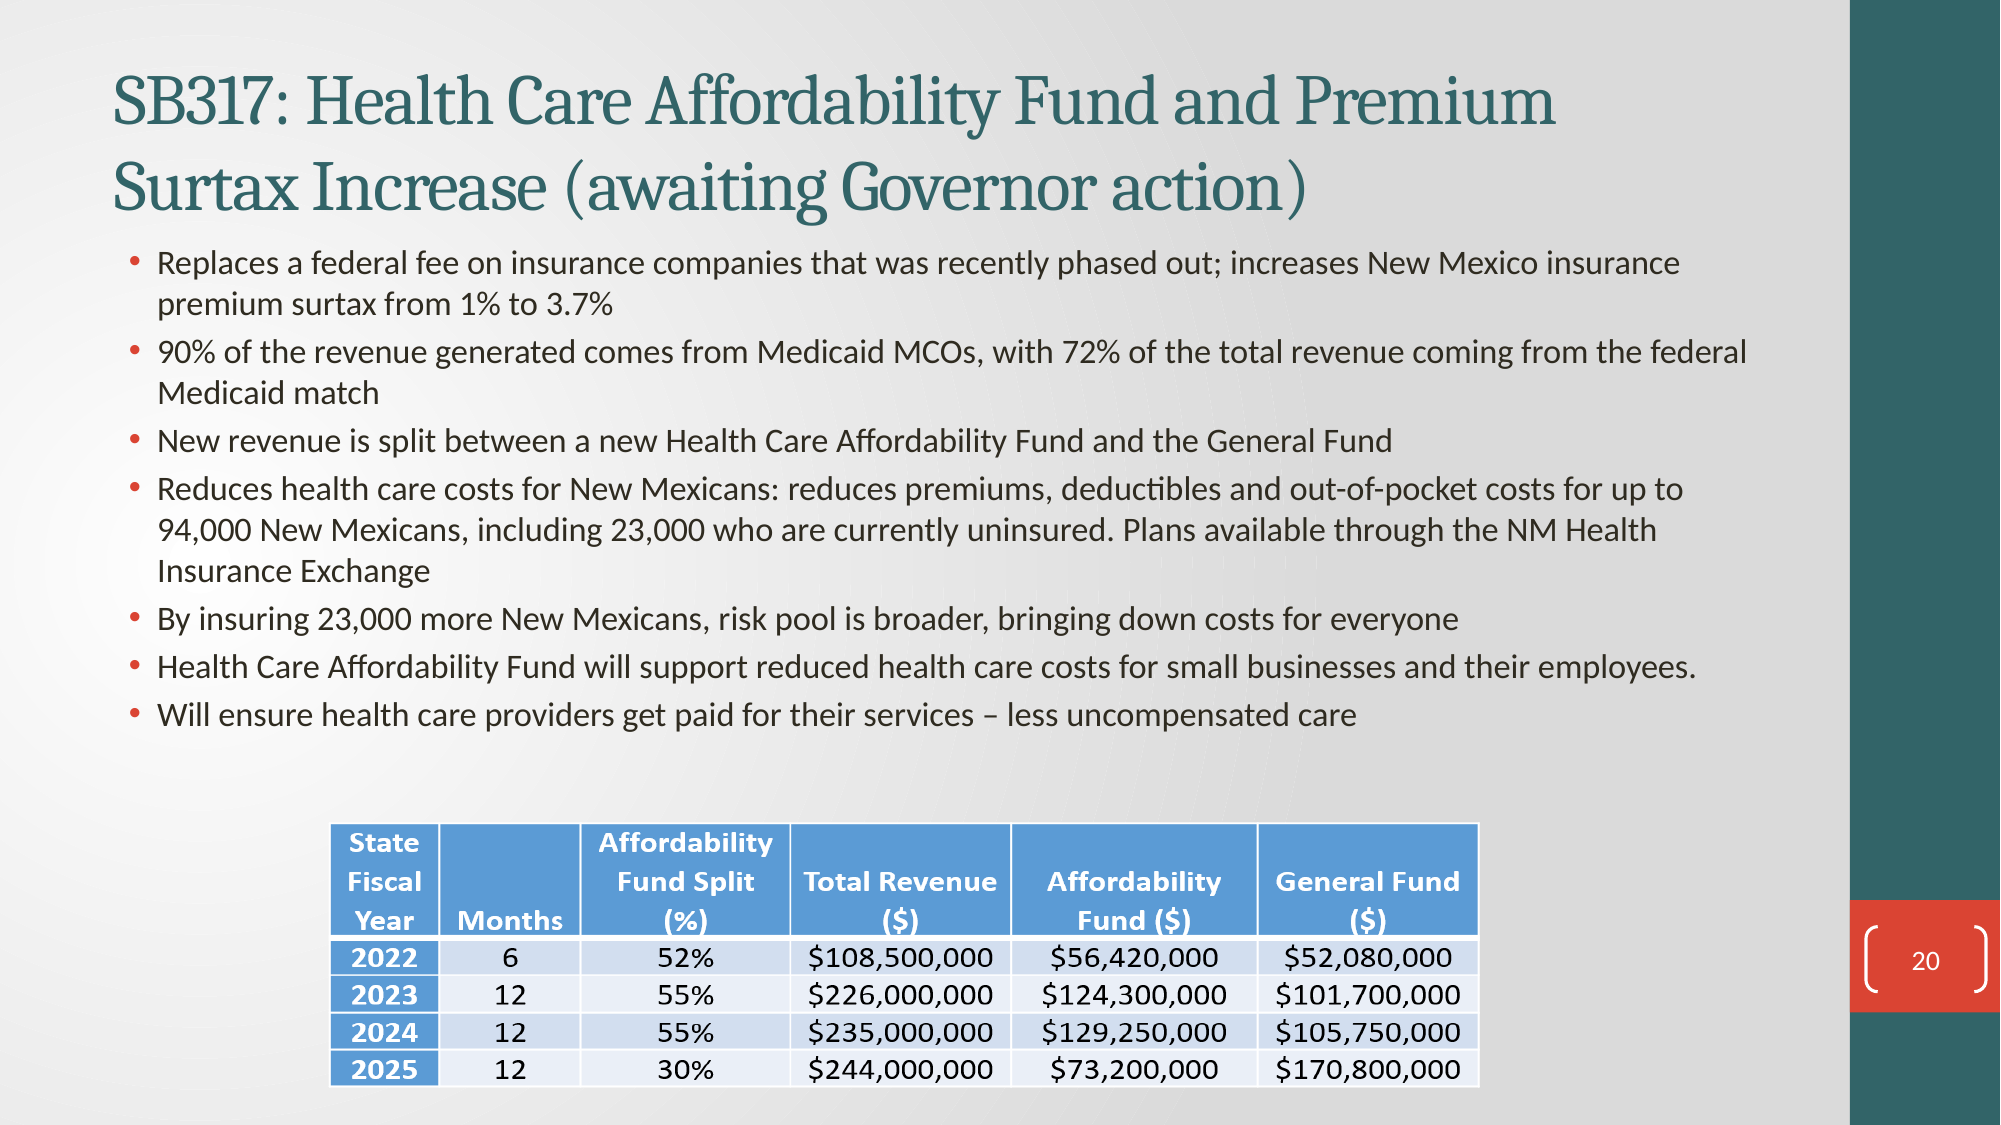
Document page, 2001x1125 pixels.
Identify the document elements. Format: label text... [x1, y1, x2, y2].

title SB317: Health Care Affordability Fund and Premium Surtax Increase (awaiting Governor action) [99, 45, 1767, 232]
picture [328, 813, 1483, 1105]
list Replaces a federal fee on insurance companies that was recently phased out; increases New Mexico insurance premium surtax from 1% to 3.7% 90% of the revenue generated comes from Medicaid MCOs, with 72% of the total revenue coming from the federal Medicaid match New revenue is split between a new Health Care Affordability Fund and the General Fund Reduces health care costs for New Mexicans: reduces premiums, deductibles and out-of-pocket costs for up to 94,000 New Mexicans, including 23,000 who are currently uninsured. Plans available through the NM Health Insurance Exchange By insuring 23,000 more New Mexicans, risk pool is broader, bringing down costs for everyone Health Care Affordability Fund will support reduced health care costs for small businesses and their employees. Will ensure health care providers get paid for their services – less uncompensated care [99, 232, 1767, 1105]
slide_number 20 [1864, 925, 1988, 994]
